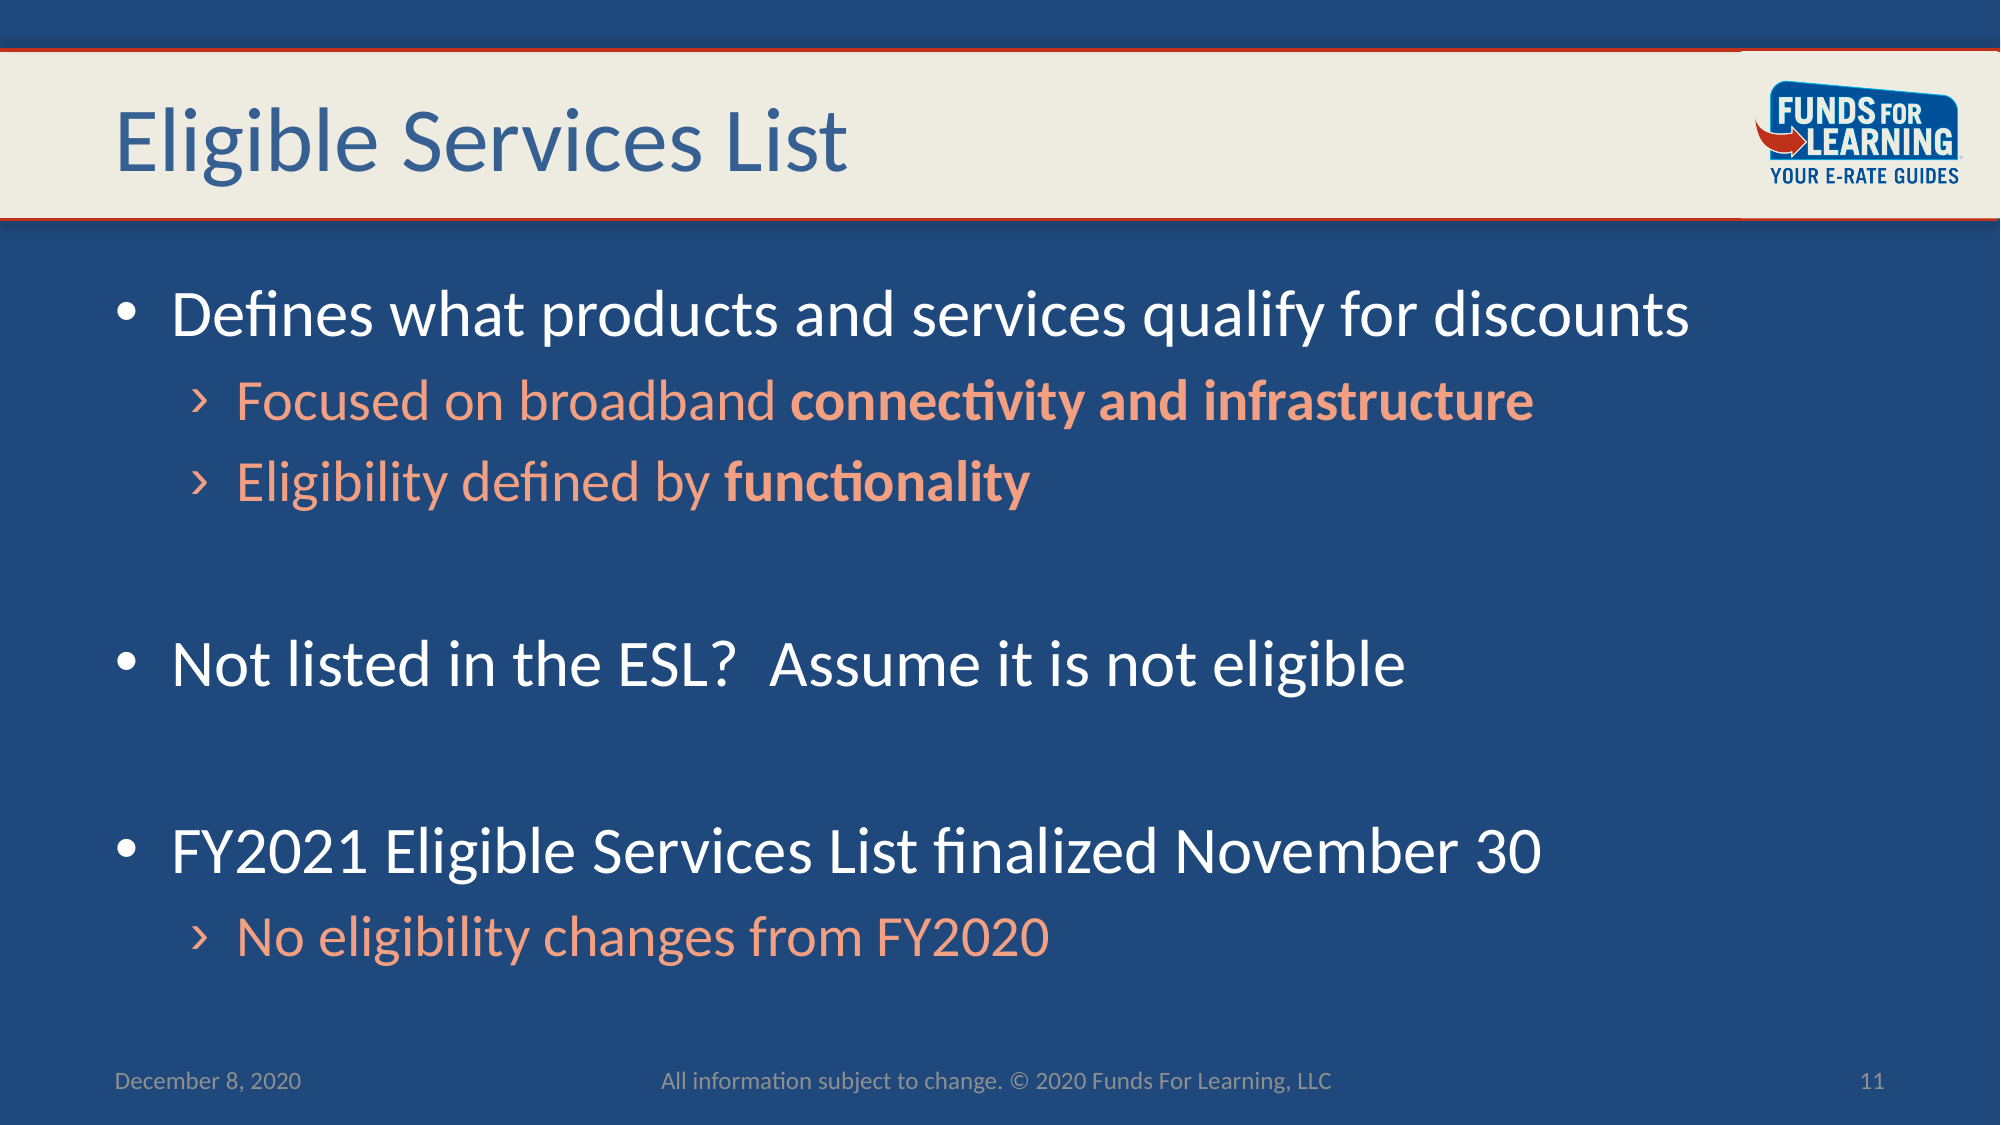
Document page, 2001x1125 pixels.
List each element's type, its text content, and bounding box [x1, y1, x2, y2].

picture [1754, 80, 1963, 184]
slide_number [99, 1042, 450, 1103]
footer All information subject to change. © 2020 Funds For Learning, LLC [450, 1042, 1550, 1103]
slide_number 11 [1550, 1042, 1900, 1103]
title Eligible Services List [99, 50, 1717, 219]
list Defines what products and services qualify for discounts Focused on broadband connectivity and infrastructure Eligibility defined by functionality Not listed in the ESL? Assume it is not eligible FY2021 Eligible Services List finalized November 30 No eligibility changes from FY2020 [99, 262, 1900, 1005]
